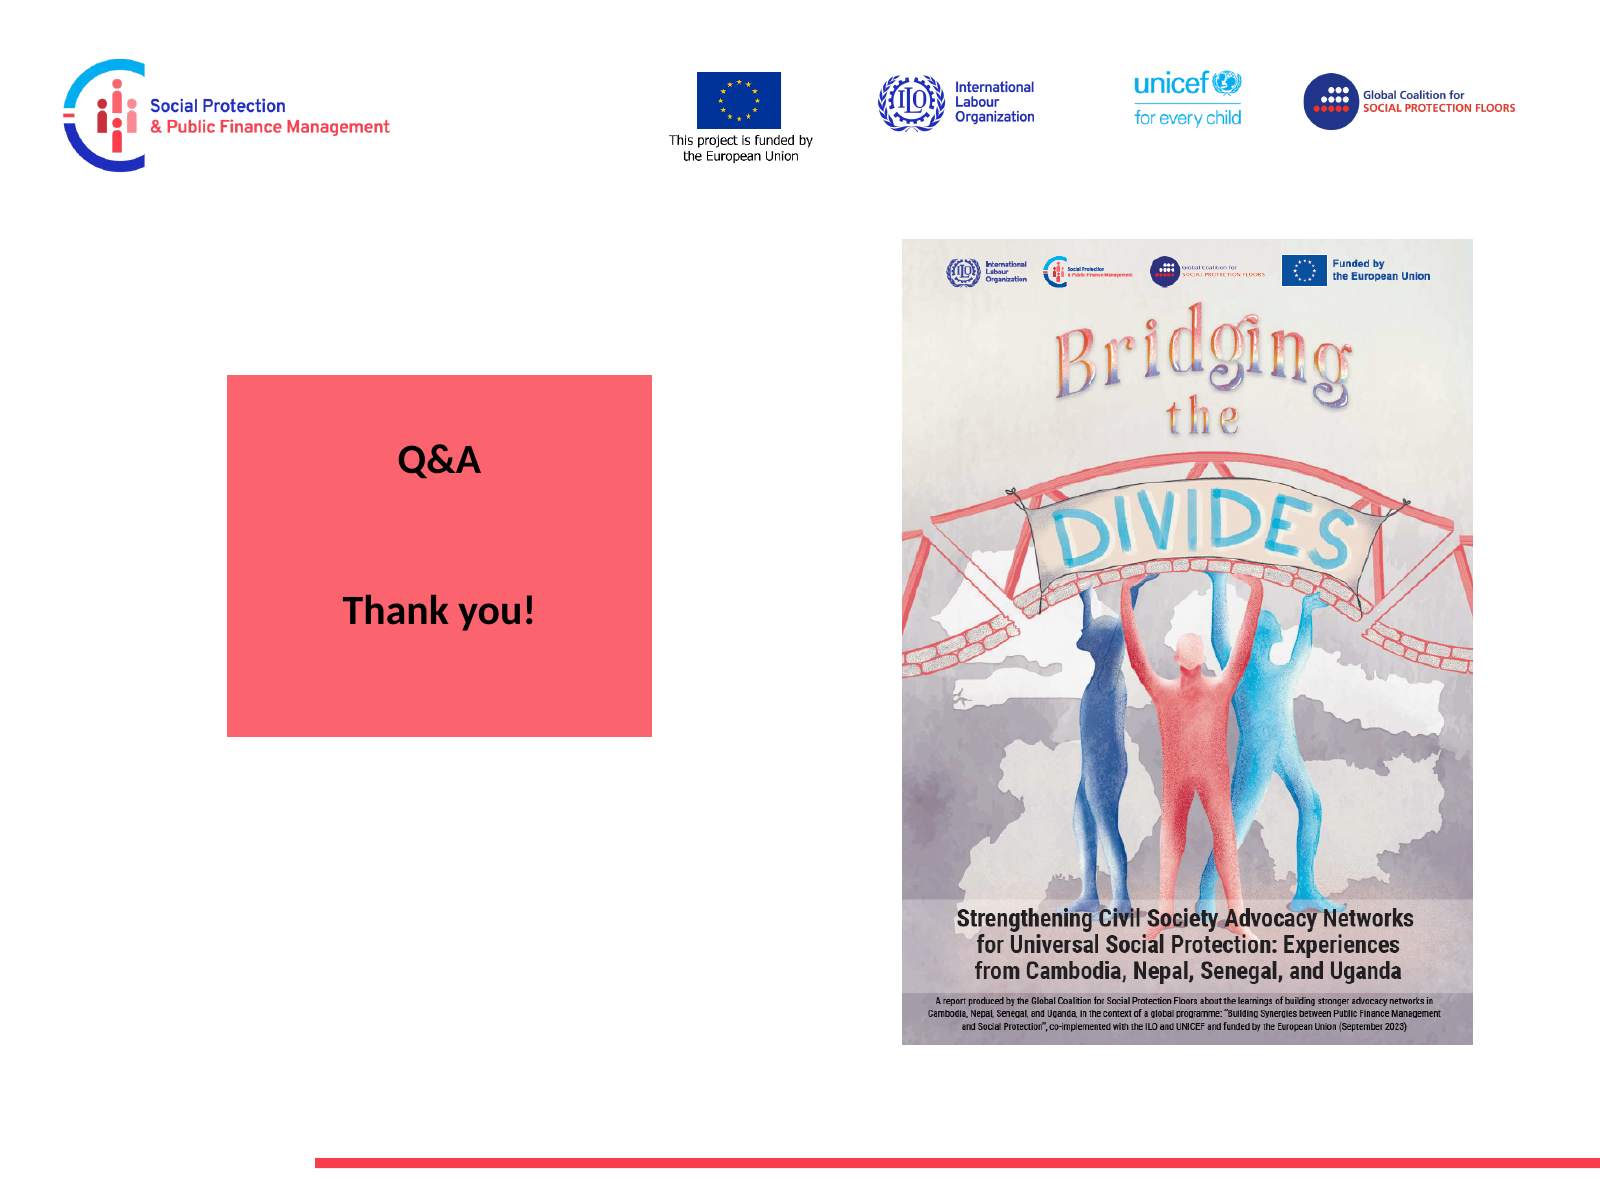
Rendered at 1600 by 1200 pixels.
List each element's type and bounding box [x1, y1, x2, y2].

text_box [314, 1121, 1600, 1200]
text_box [662, 61, 1516, 174]
picture [62, 57, 392, 173]
text_box [226, 374, 653, 738]
picture [901, 239, 1473, 1046]
